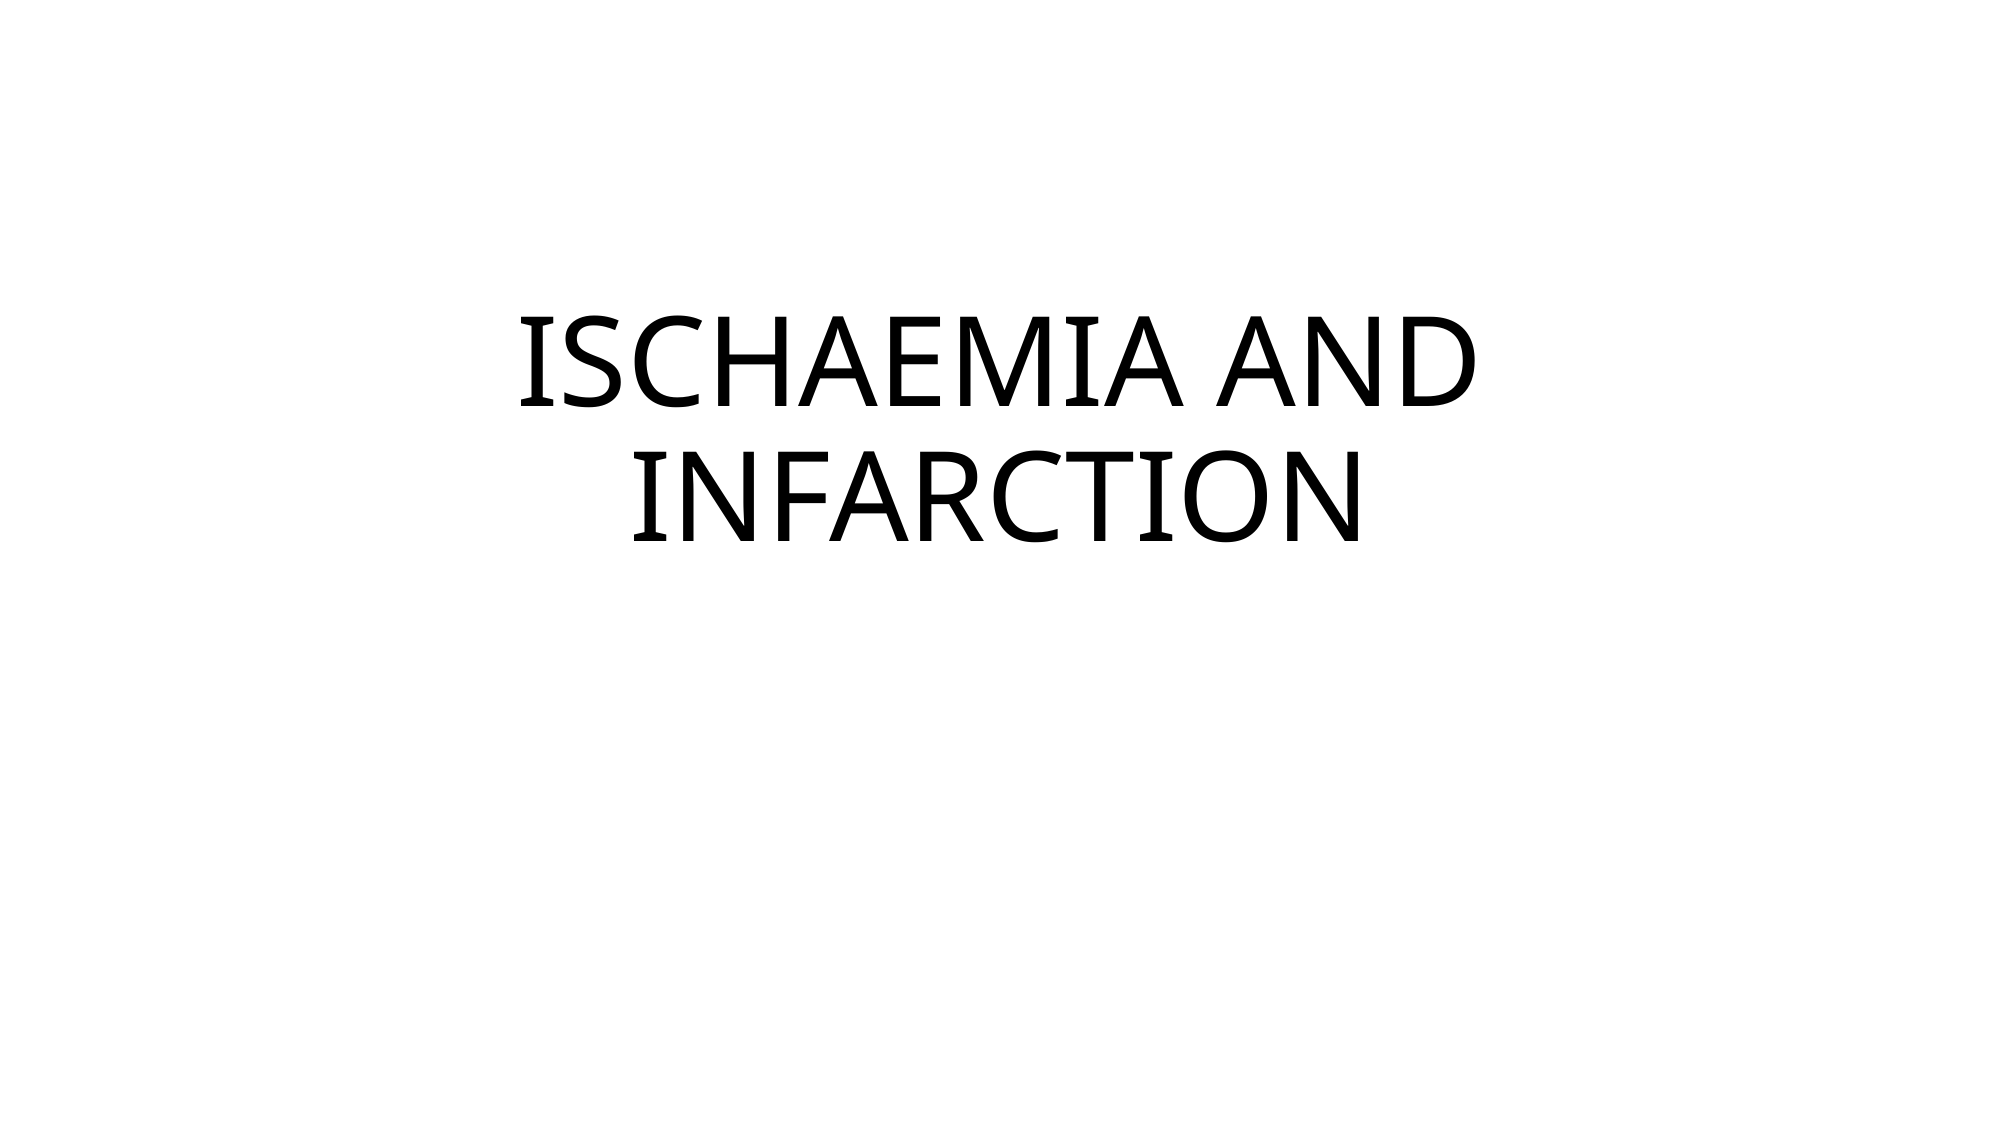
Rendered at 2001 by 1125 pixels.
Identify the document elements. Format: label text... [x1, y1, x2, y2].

title ISCHAEMIA AND INFARCTION [249, 184, 1750, 576]
